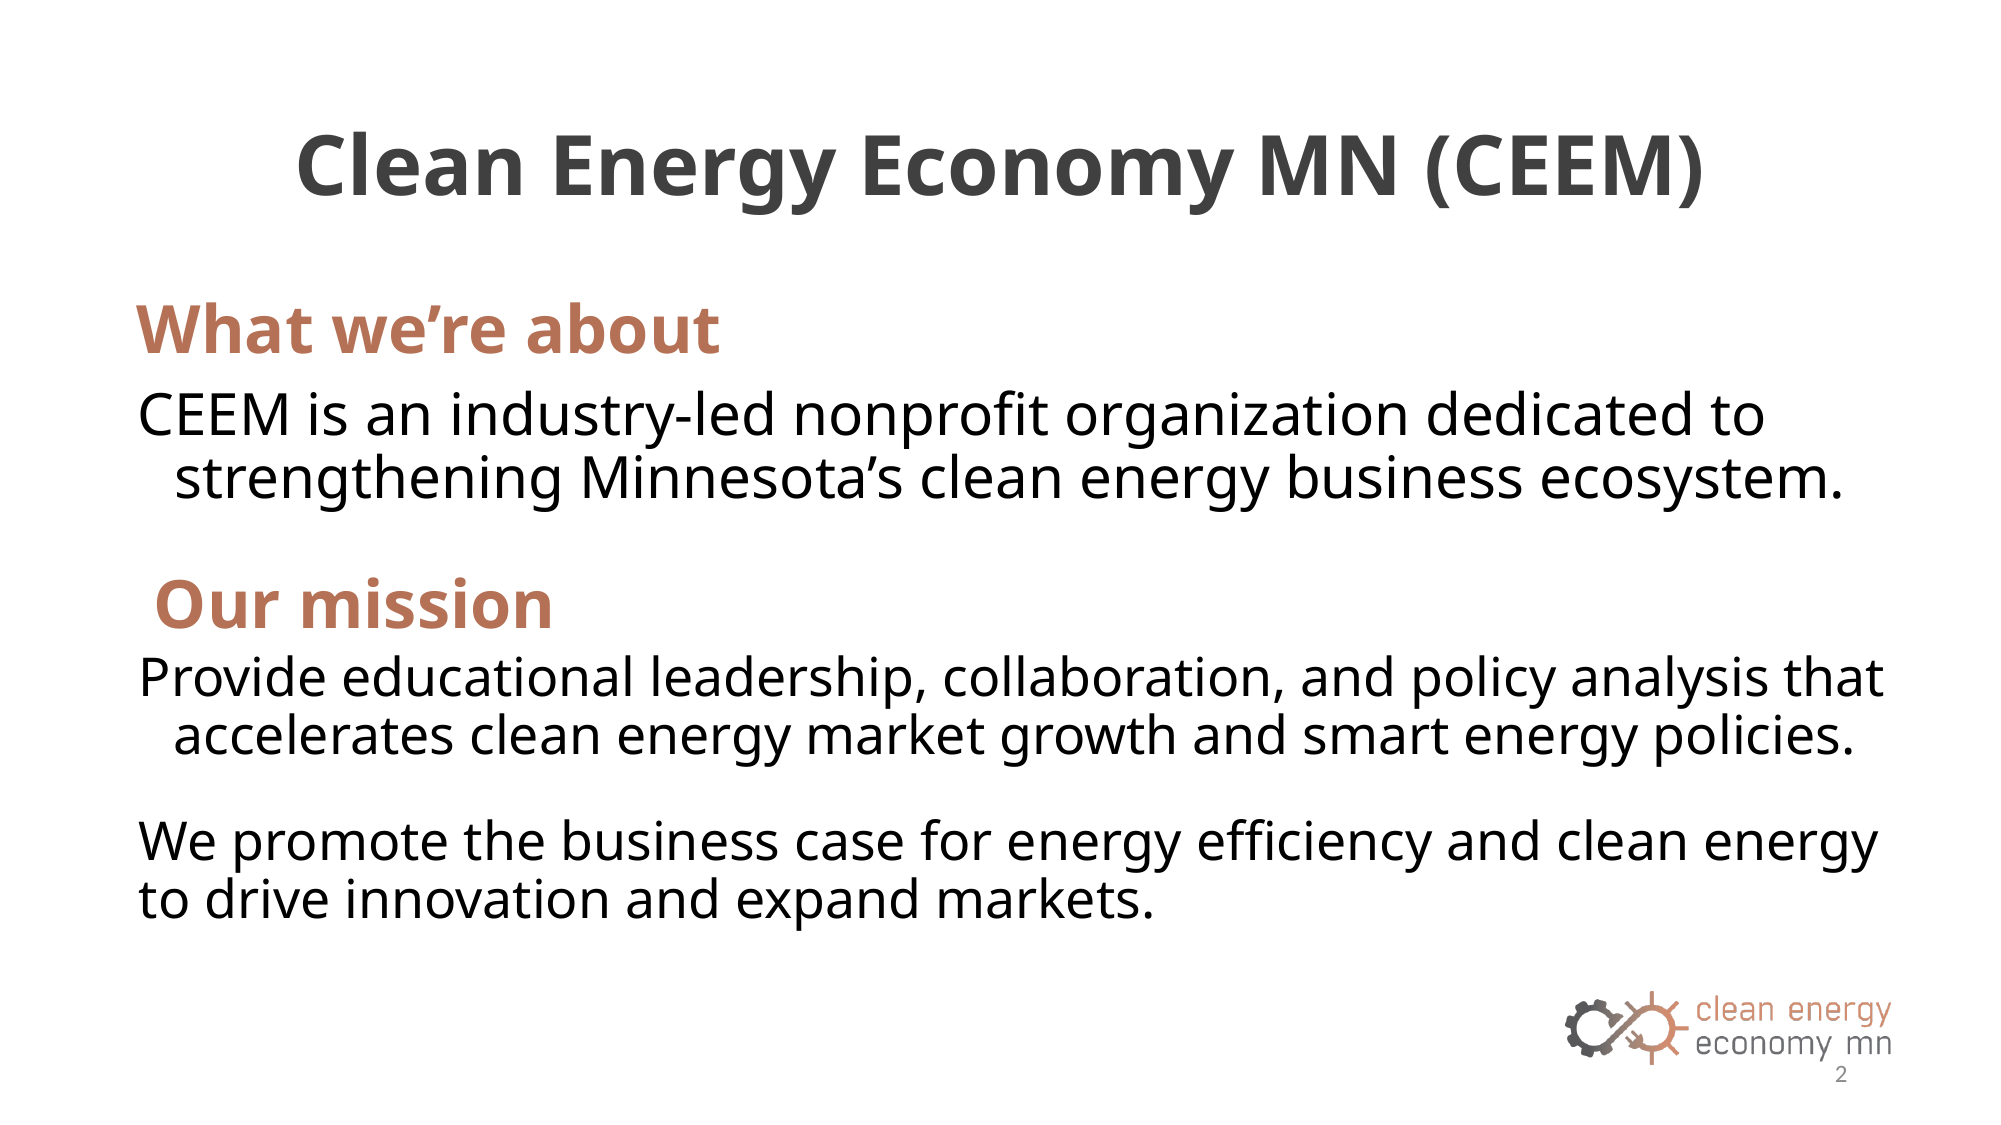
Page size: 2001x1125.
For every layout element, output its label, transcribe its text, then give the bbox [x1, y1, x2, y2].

text_box CEEM is an industry-led nonprofit organization dedicated to strengthening Minnesota’s clean energy business ecosystem. [137, 385, 1906, 563]
list Provide educational leadership, collaboration, and policy analysis that accelerates clean energy market growth and smart energy policies. We promote the business case for energy efficiency and clean energy to drive innovation and expand markets. [139, 650, 1903, 991]
slide_number 2 [1412, 1042, 1863, 1103]
picture [1565, 991, 1891, 1065]
text_box Our mission [139, 554, 934, 650]
title Clean Energy Economy MN (CEEM) [137, 59, 1863, 278]
text_box What we’re about [121, 278, 916, 374]
